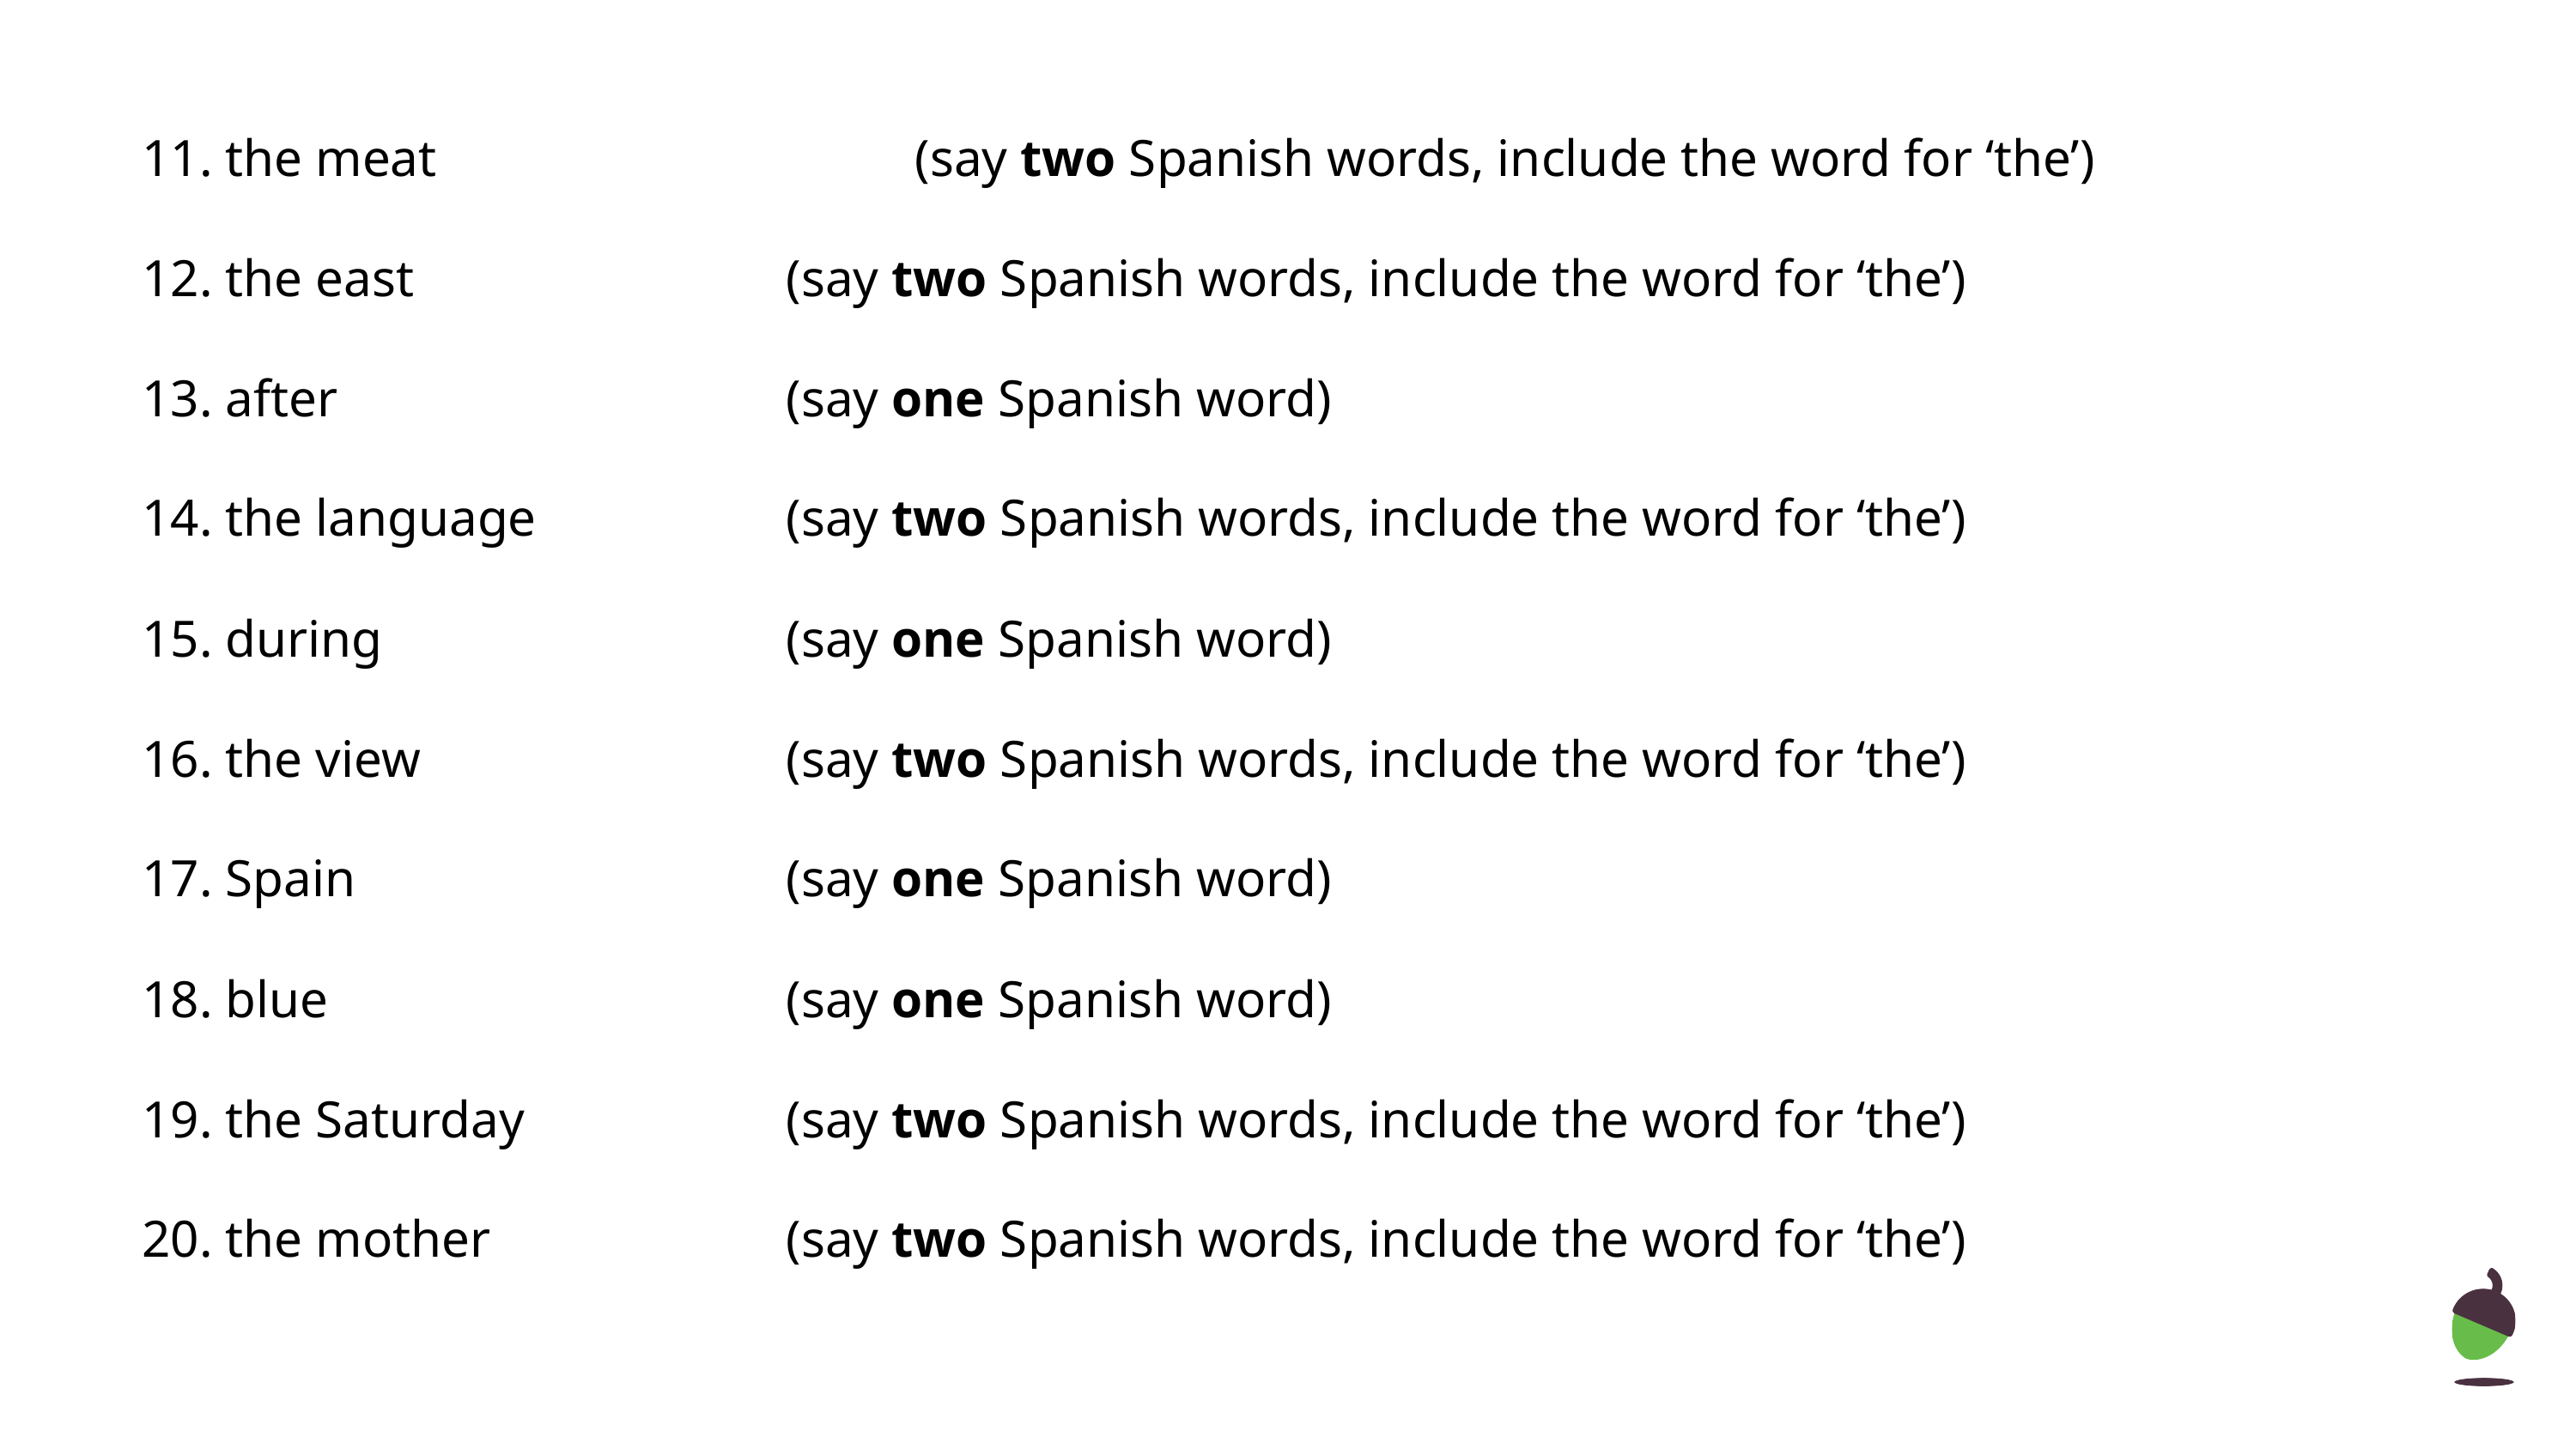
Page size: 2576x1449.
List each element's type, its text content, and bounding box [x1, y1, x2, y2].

picture [2451, 1268, 2516, 1386]
text_box 11. the meat (say two Spanish words, include the word for ‘the’) 12. the east (say two Spanish words, include the word for ‘the’) 13. after (say one Spanish word) 14. the language (say two Spanish words, include the word for ‘the’) 15. during (say one Spanish word) 16. the view (say two Spanish words, include the word for ‘the’) 17. Spain (say one Spanish word) 18. blue (say one Spanish word) 19. the Saturday (say two Spanish words, include the word for ‘the’) 20. the mother (say two Spanish words, include the word for ‘the’) [129, 112, 2342, 956]
